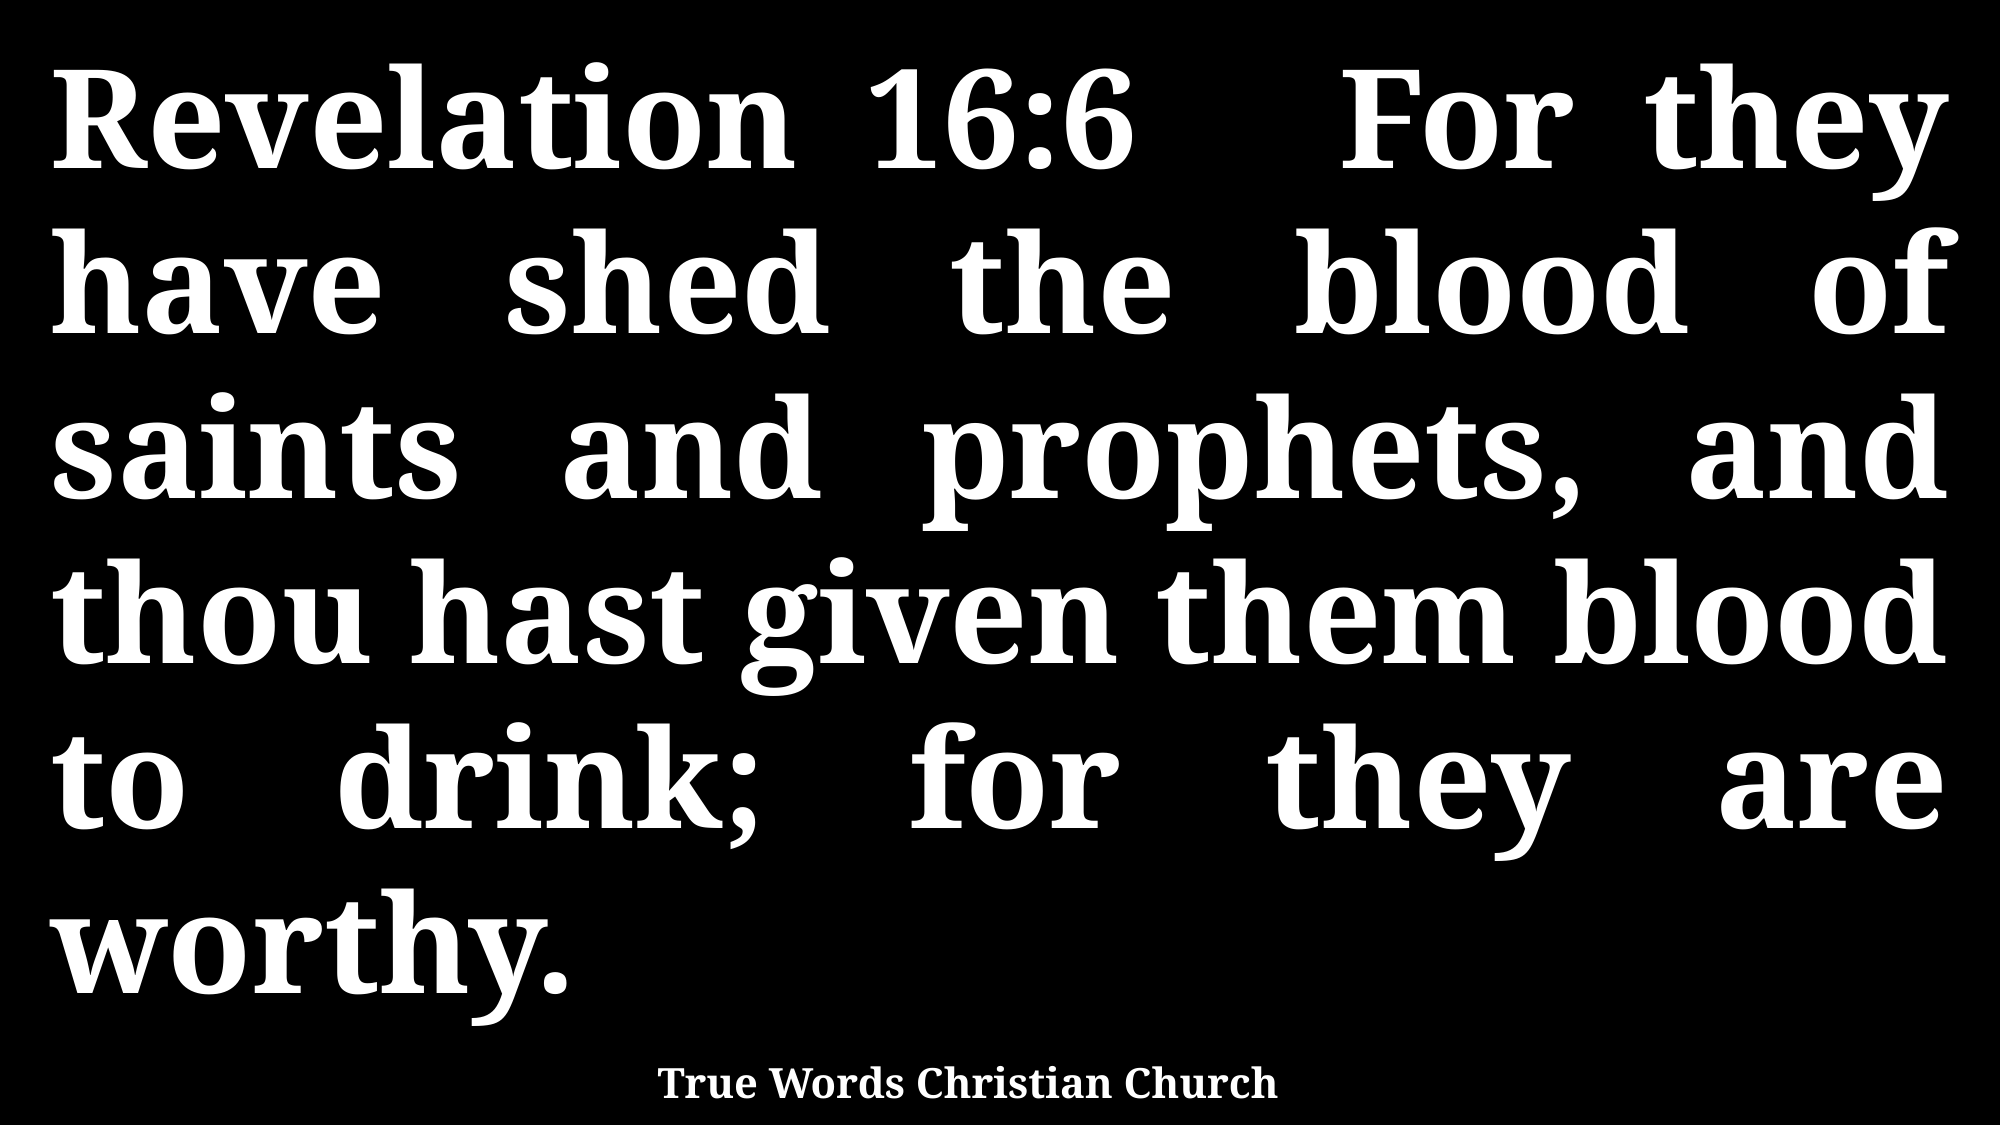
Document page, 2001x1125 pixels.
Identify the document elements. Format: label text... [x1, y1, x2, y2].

text_box True Words Christian Church [642, 1049, 1294, 1114]
text_box Revelation 16:6 For they have shed the blood of saints and prophets, and thou hast given them blood to drink; for they are worthy. [35, 23, 1965, 1029]
